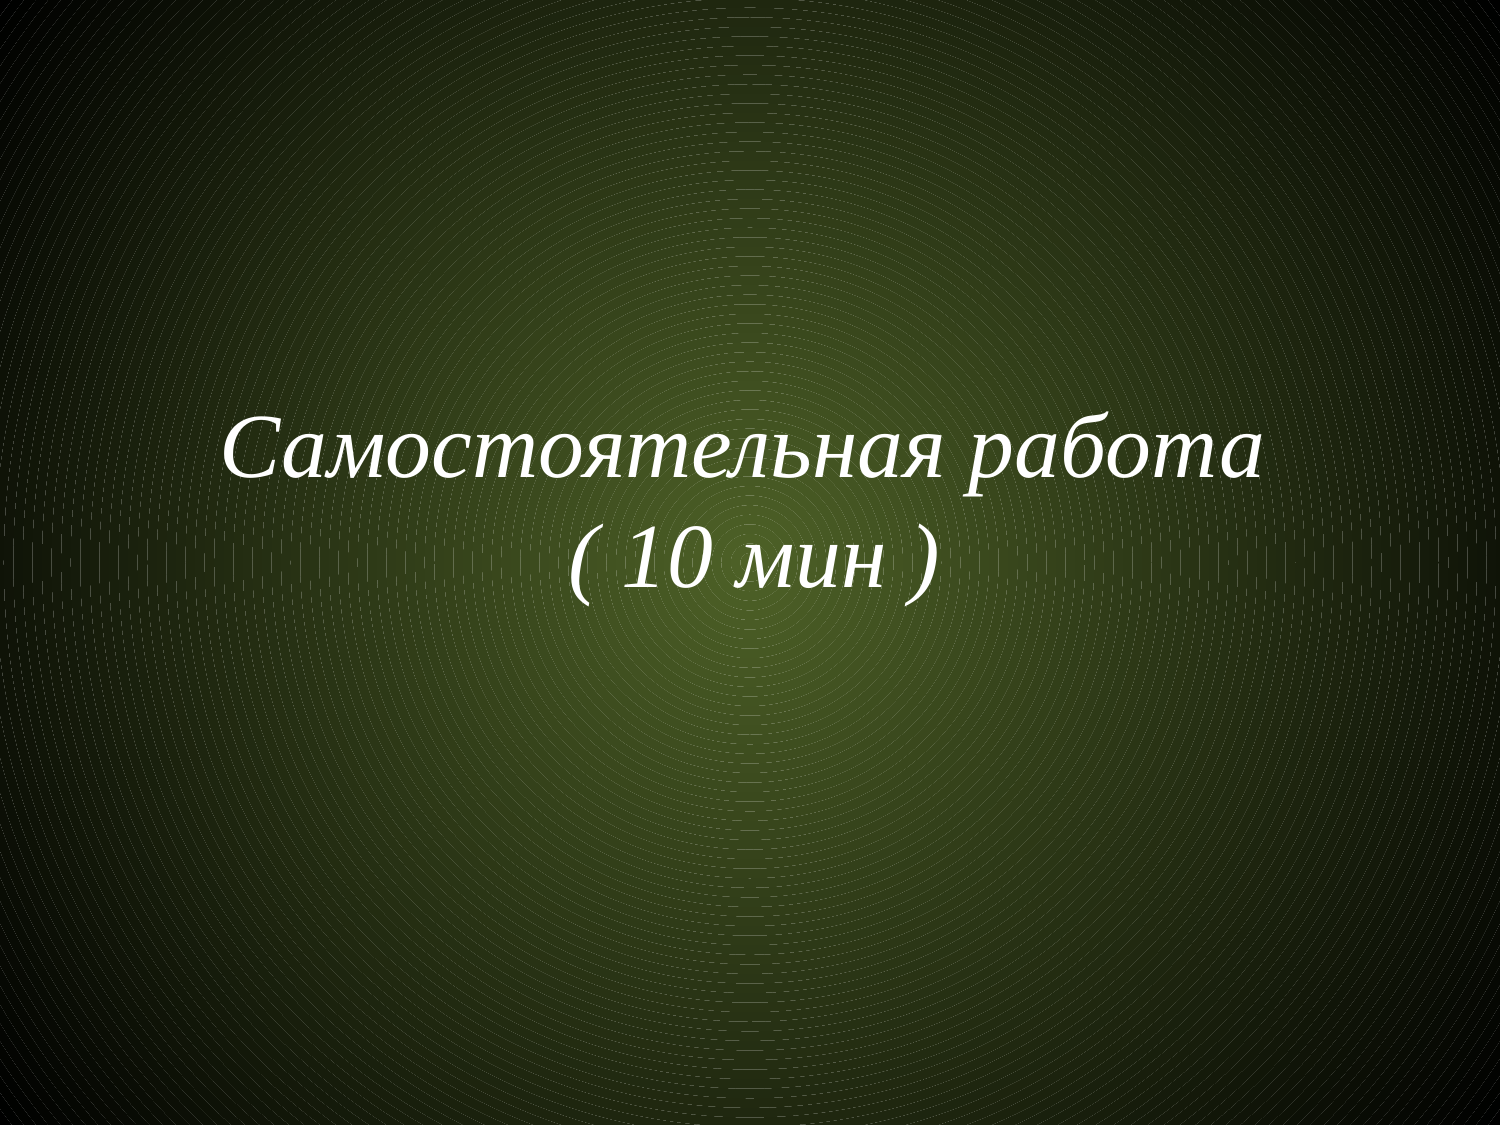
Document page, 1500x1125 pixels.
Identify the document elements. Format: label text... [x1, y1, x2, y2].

title Самостоятельная работа ( 10 мин ) [117, 375, 1393, 617]
